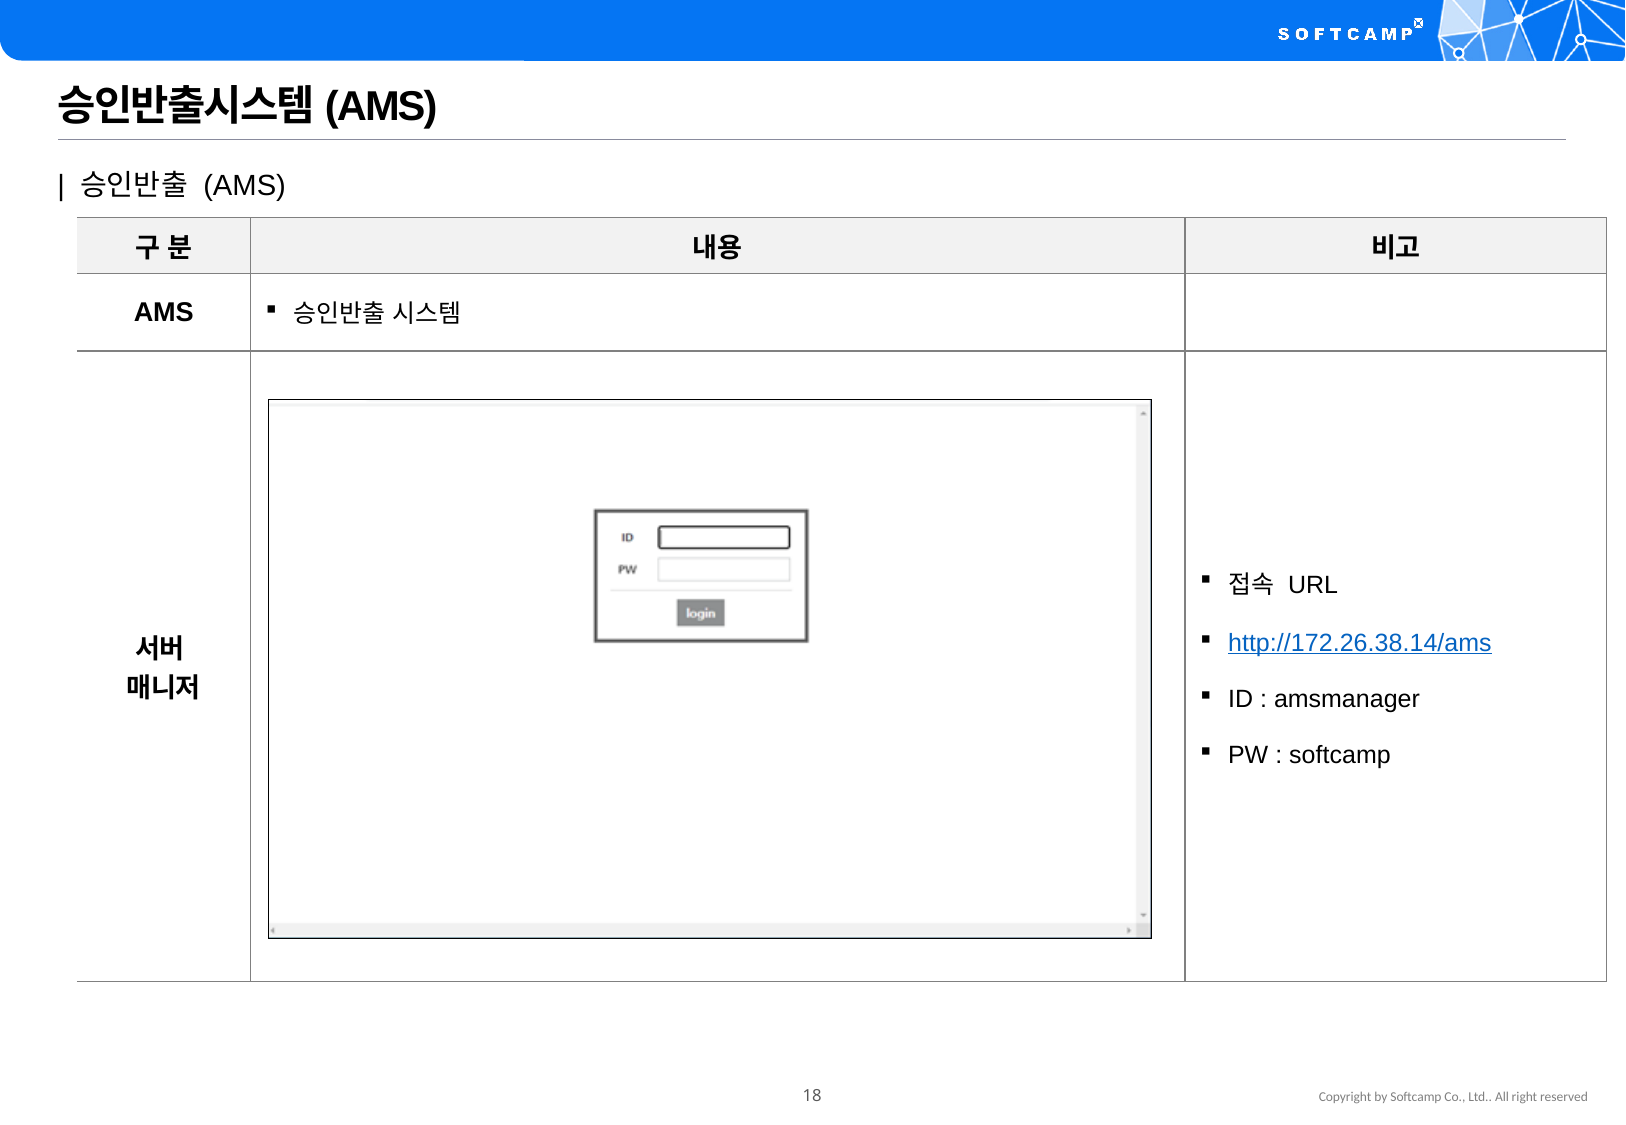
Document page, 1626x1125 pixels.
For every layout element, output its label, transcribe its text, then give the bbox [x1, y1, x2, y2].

table_cell [1186, 274, 1606, 350]
table_header 비고 [1186, 218, 1606, 273]
table_cell [251, 352, 1184, 981]
title 승인반출시스템(AMS) [42, 69, 1569, 146]
text_box | 승인반출 (AMS) [39, 162, 1586, 201]
table_header 구 분 [77, 218, 250, 273]
table_cell 승인반출 시스템 [251, 274, 1184, 350]
table_cell 서버 매니저 [77, 352, 250, 981]
picture [268, 399, 1152, 939]
table_cell AMS [77, 274, 250, 350]
table_header 내용 [251, 218, 1184, 273]
picture [524, 0, 1625, 61]
table_cell 접속 URL http://172.26.38.14/ams ID : amsmanager PW : softcamp [1186, 352, 1606, 981]
